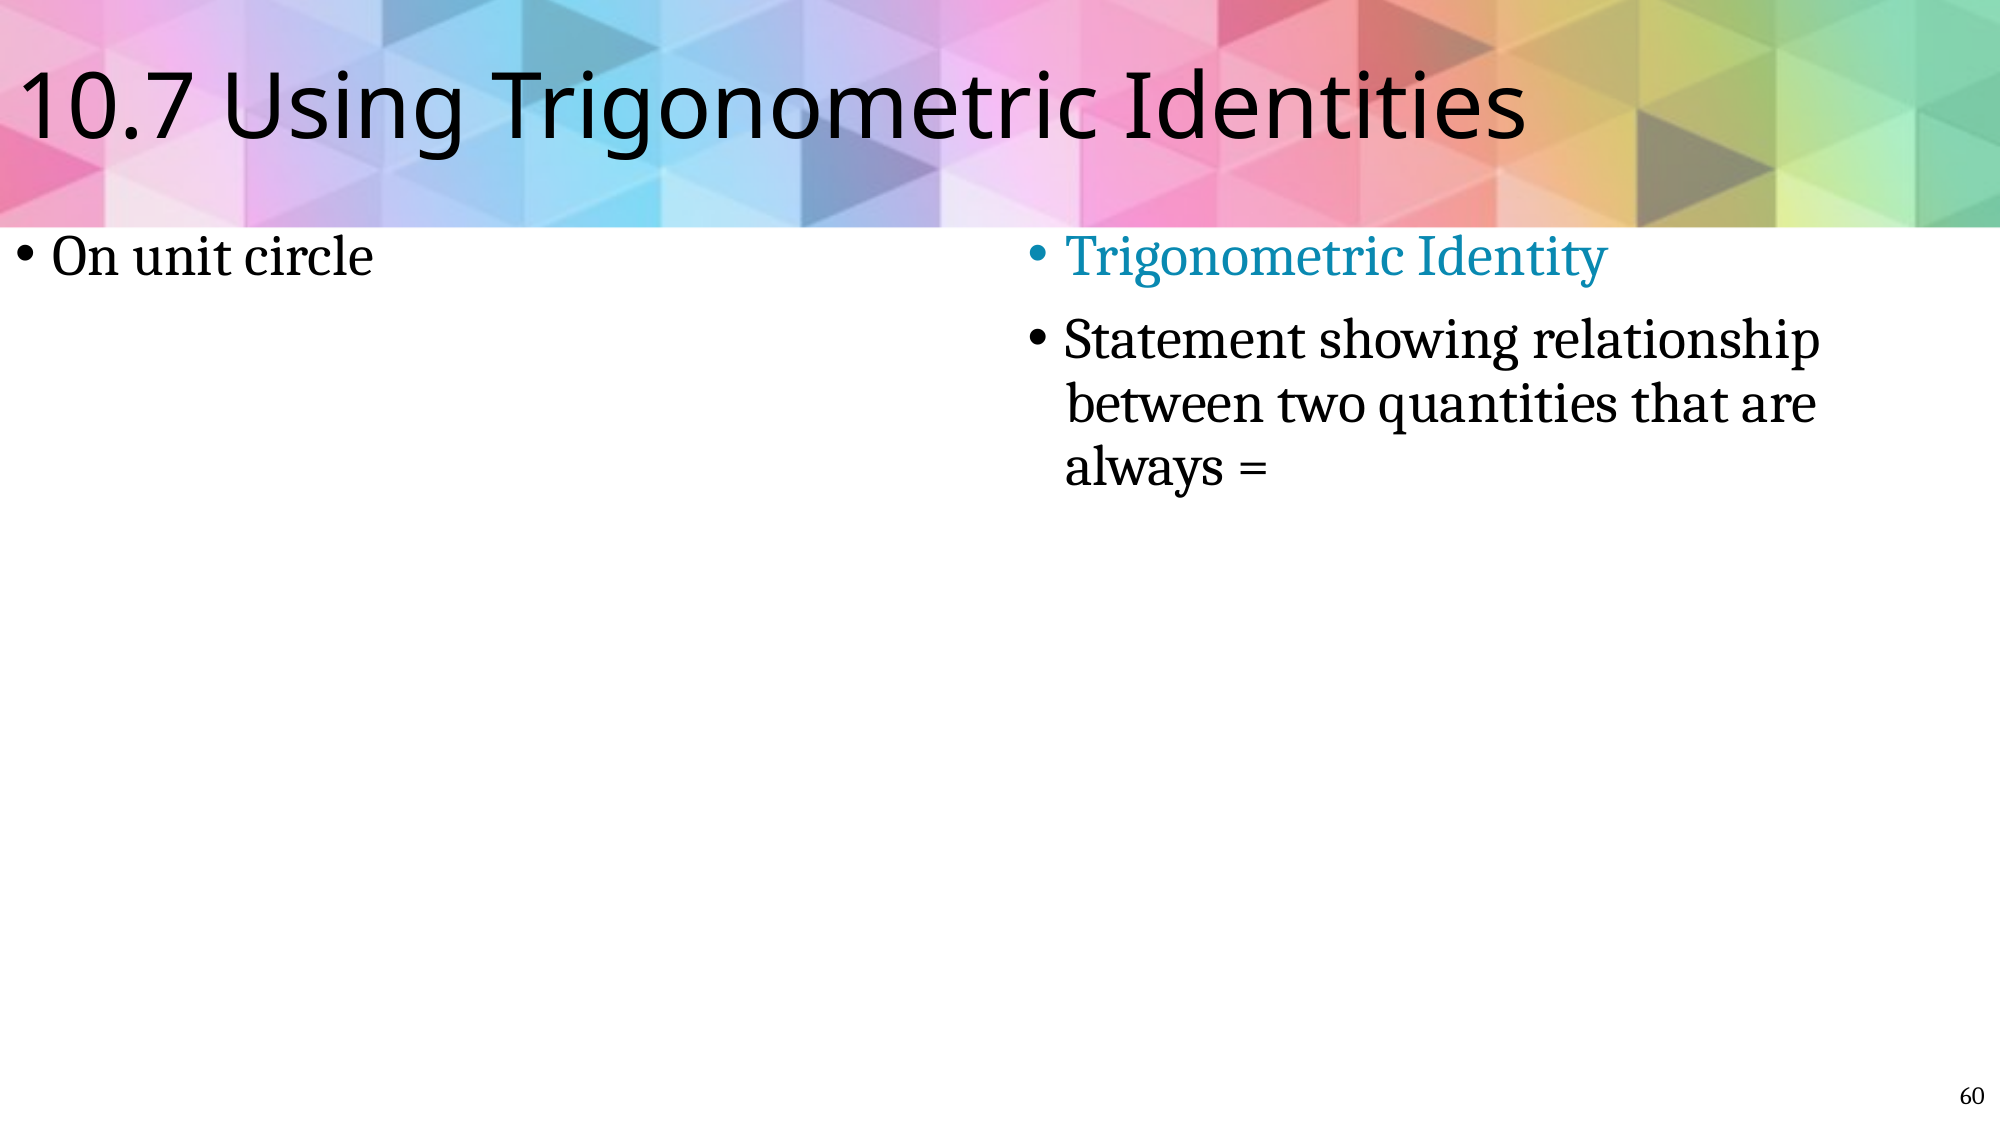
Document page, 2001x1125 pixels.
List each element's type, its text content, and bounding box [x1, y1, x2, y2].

slide_number 60 [1550, 1065, 2000, 1125]
list Trigonometric Identity Statement showing relationship between two quantities that are always = [1012, 217, 2000, 1066]
title 10.7 Using Trigonometric Identities [0, 0, 2000, 218]
